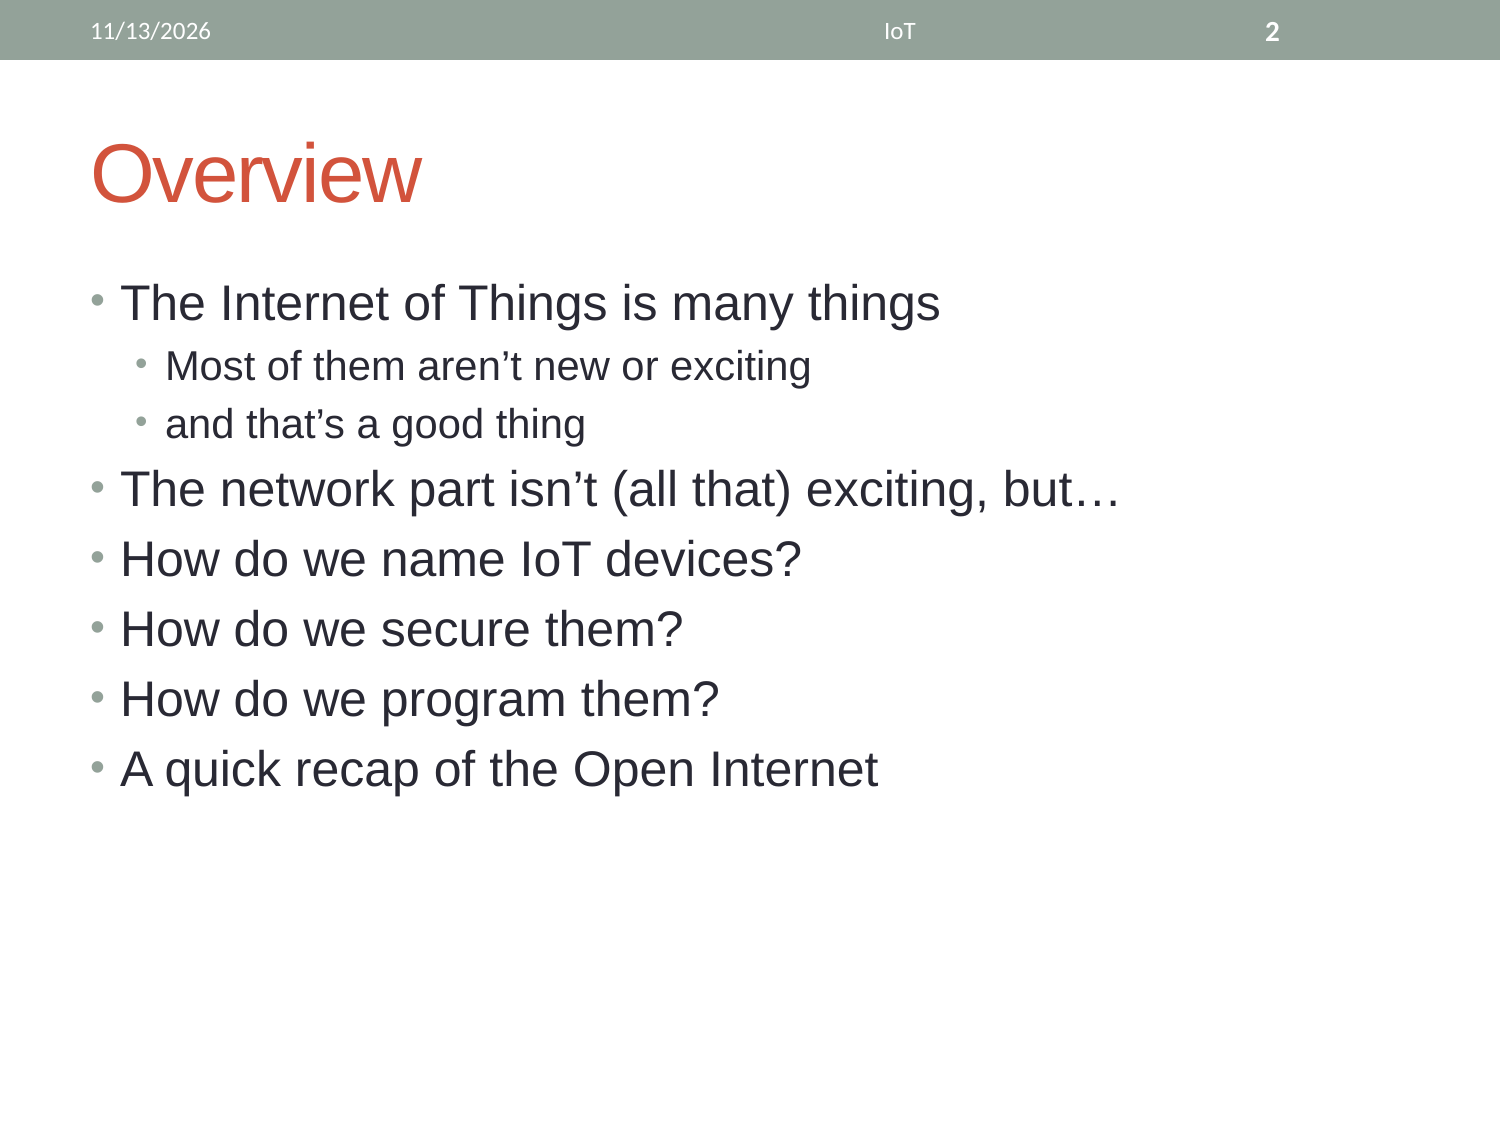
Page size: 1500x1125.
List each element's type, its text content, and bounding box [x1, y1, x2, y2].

title Overview [75, 87, 1425, 250]
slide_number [75, 3, 550, 57]
list The Internet of Things is many things Most of them aren’t new or exciting and that’s a good thing The network part isn’t (all that) exciting, but… How do we name IoT devices? How do we secure them? How do we program them? A quick recap of the Open Internet [75, 262, 1425, 1063]
footer IoT [562, 3, 1238, 57]
slide_number 2 [1250, 3, 1425, 57]
